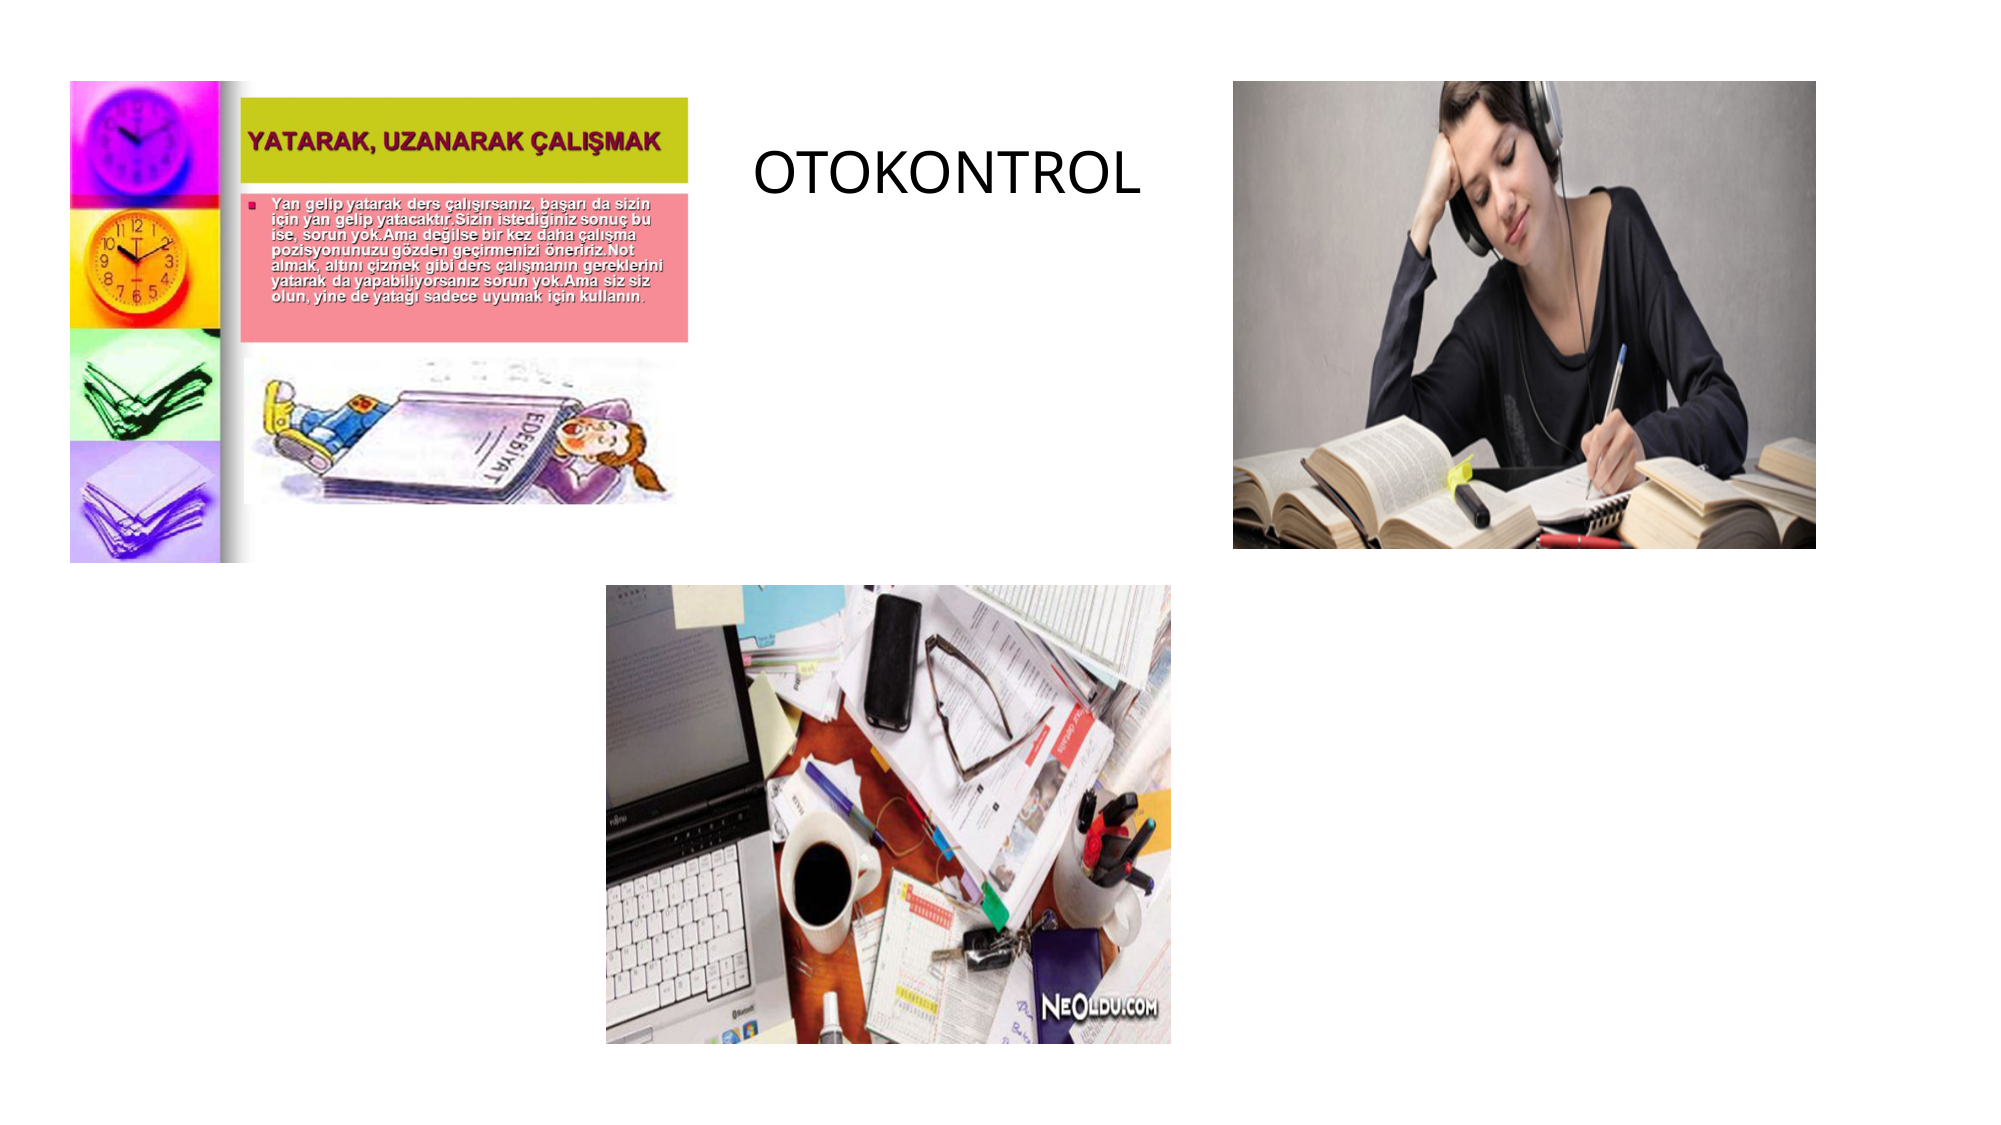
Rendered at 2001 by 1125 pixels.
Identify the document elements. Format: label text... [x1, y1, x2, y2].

picture [606, 585, 1171, 1044]
picture [1233, 81, 1816, 549]
text_box OTOKONTROL [737, 127, 1190, 213]
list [70, 81, 709, 563]
